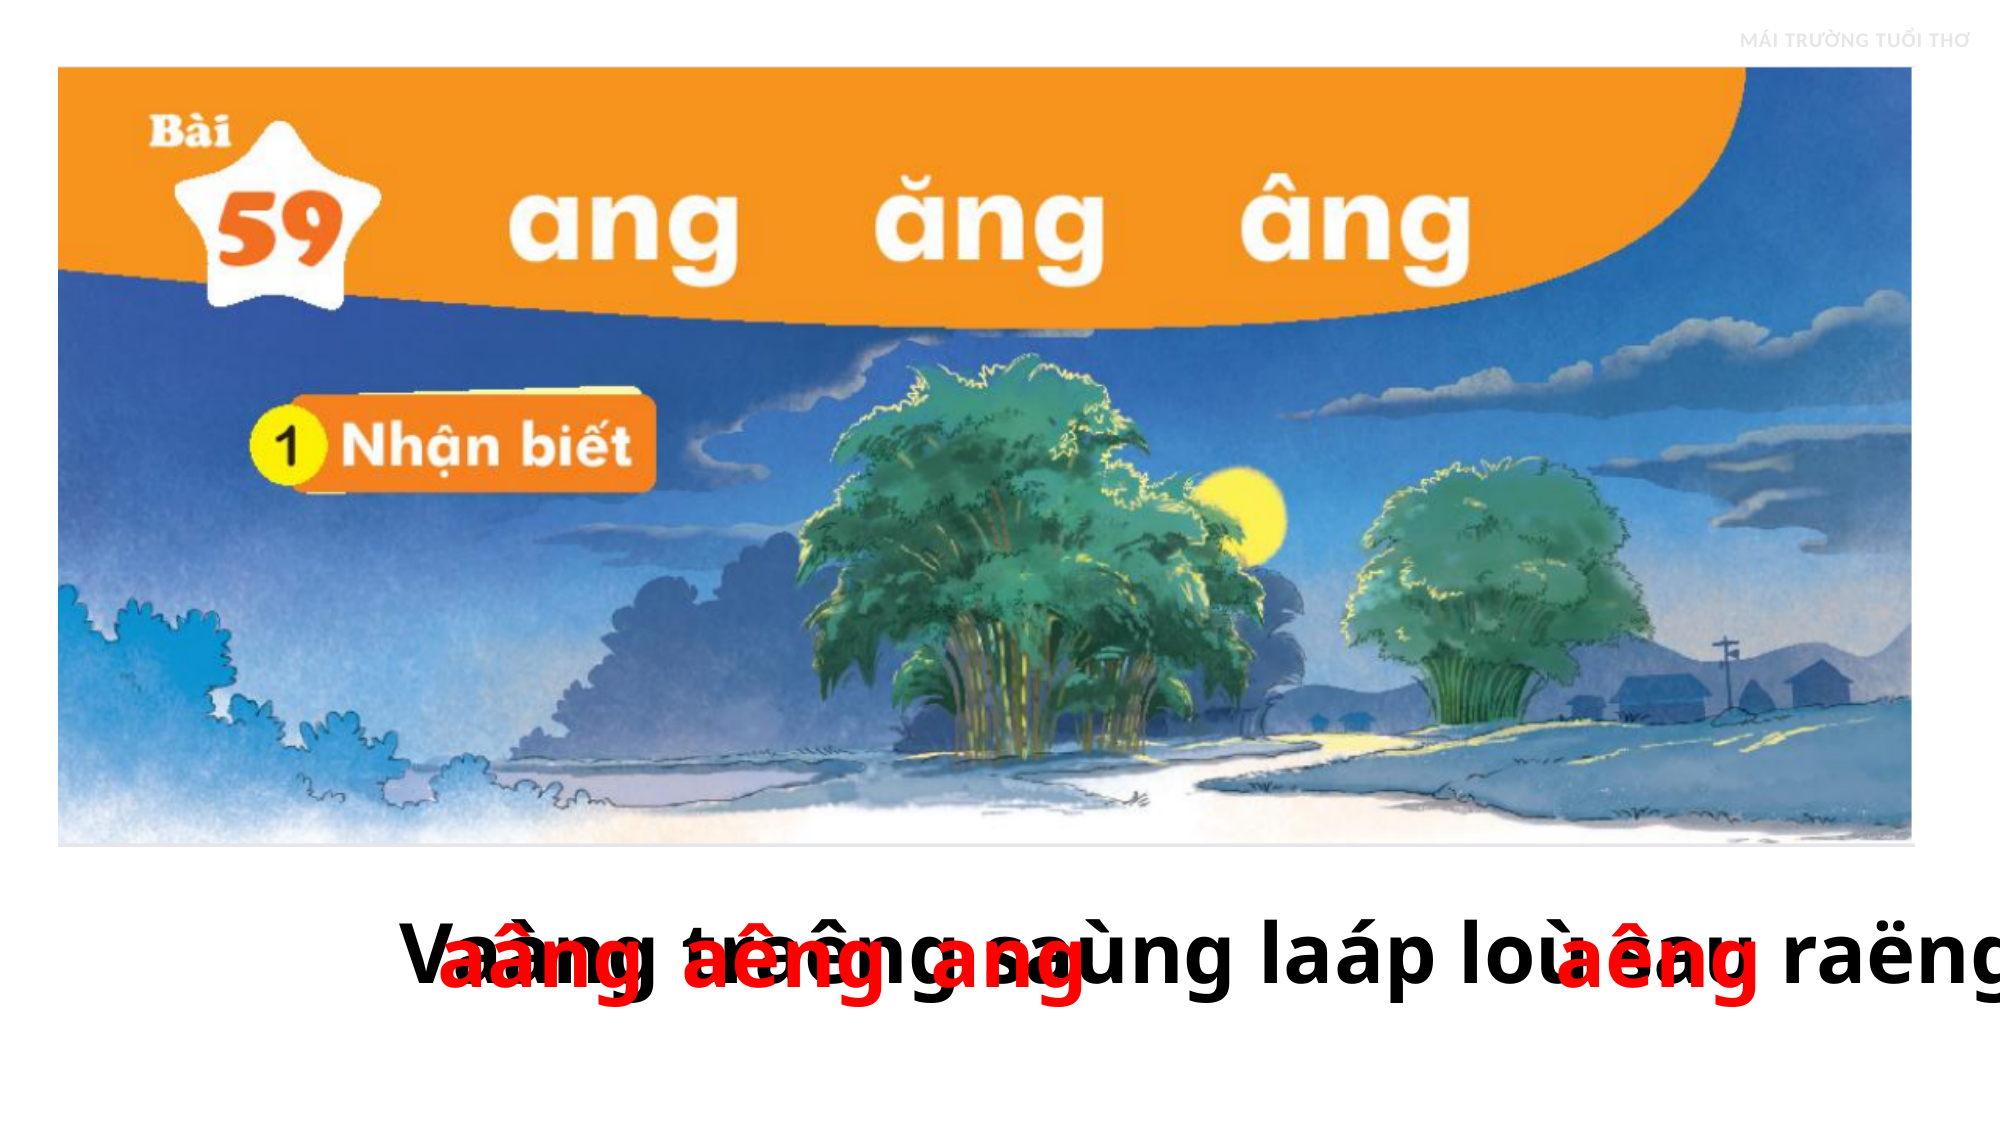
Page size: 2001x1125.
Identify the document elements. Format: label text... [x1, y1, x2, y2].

text_box aâng [422, 896, 661, 1012]
picture [58, 66, 1915, 847]
text_box ang [915, 896, 1204, 1012]
text_box Vaàng traêng saùng laáp loù sau raëng tre. [385, 892, 2000, 1008]
text_box aêng [1540, 896, 1778, 1012]
text_box MÁI TRƯỜNG TUỔI THƠ [1724, 19, 1986, 60]
text_box aêng [666, 896, 904, 1012]
